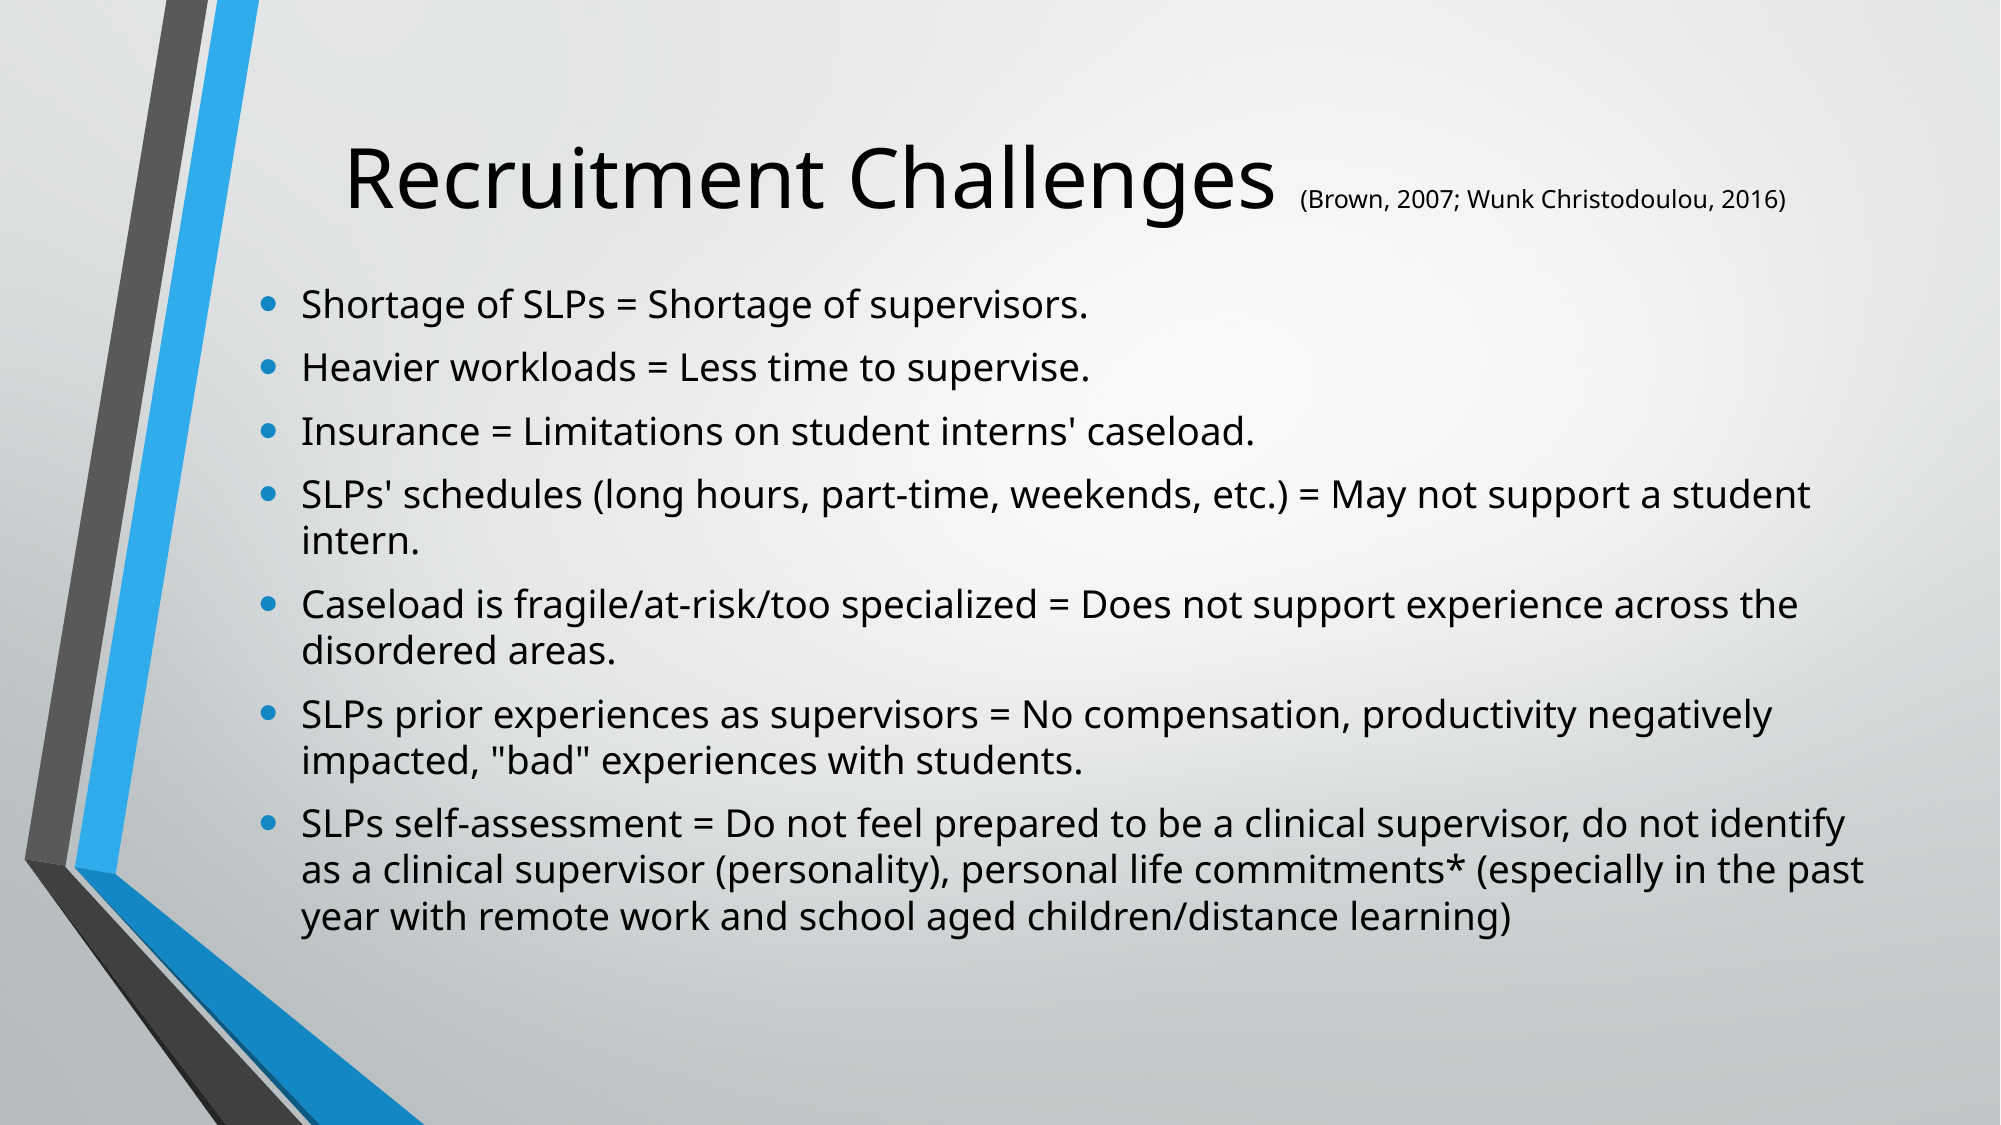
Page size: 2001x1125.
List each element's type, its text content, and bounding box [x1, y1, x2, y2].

title Recruitment Challenges (Brown, 2007; Wunk Christodoulou, 2016) [243, 112, 1887, 238]
list Shortage of SLPs = Shortage of supervisors. Heavier workloads = Less time to supervise. Insurance = Limitations on student interns' caseload. SLPs' schedules (long hours, part-time, weekends, etc.) = May not support a student intern. Caseload is fragile/at-risk/too specialized = Does not support experience across the disordered areas. SLPs prior experiences as supervisors = No compensation, productivity negatively impacted, "bad" experiences with students. SLPs self-assessment = Do not feel prepared to be a clinical supervisor, do not identify as a clinical supervisor (personality), personal life commitments* (especially in the past year with remote work and school aged children/distance learning) [243, 272, 1887, 950]
